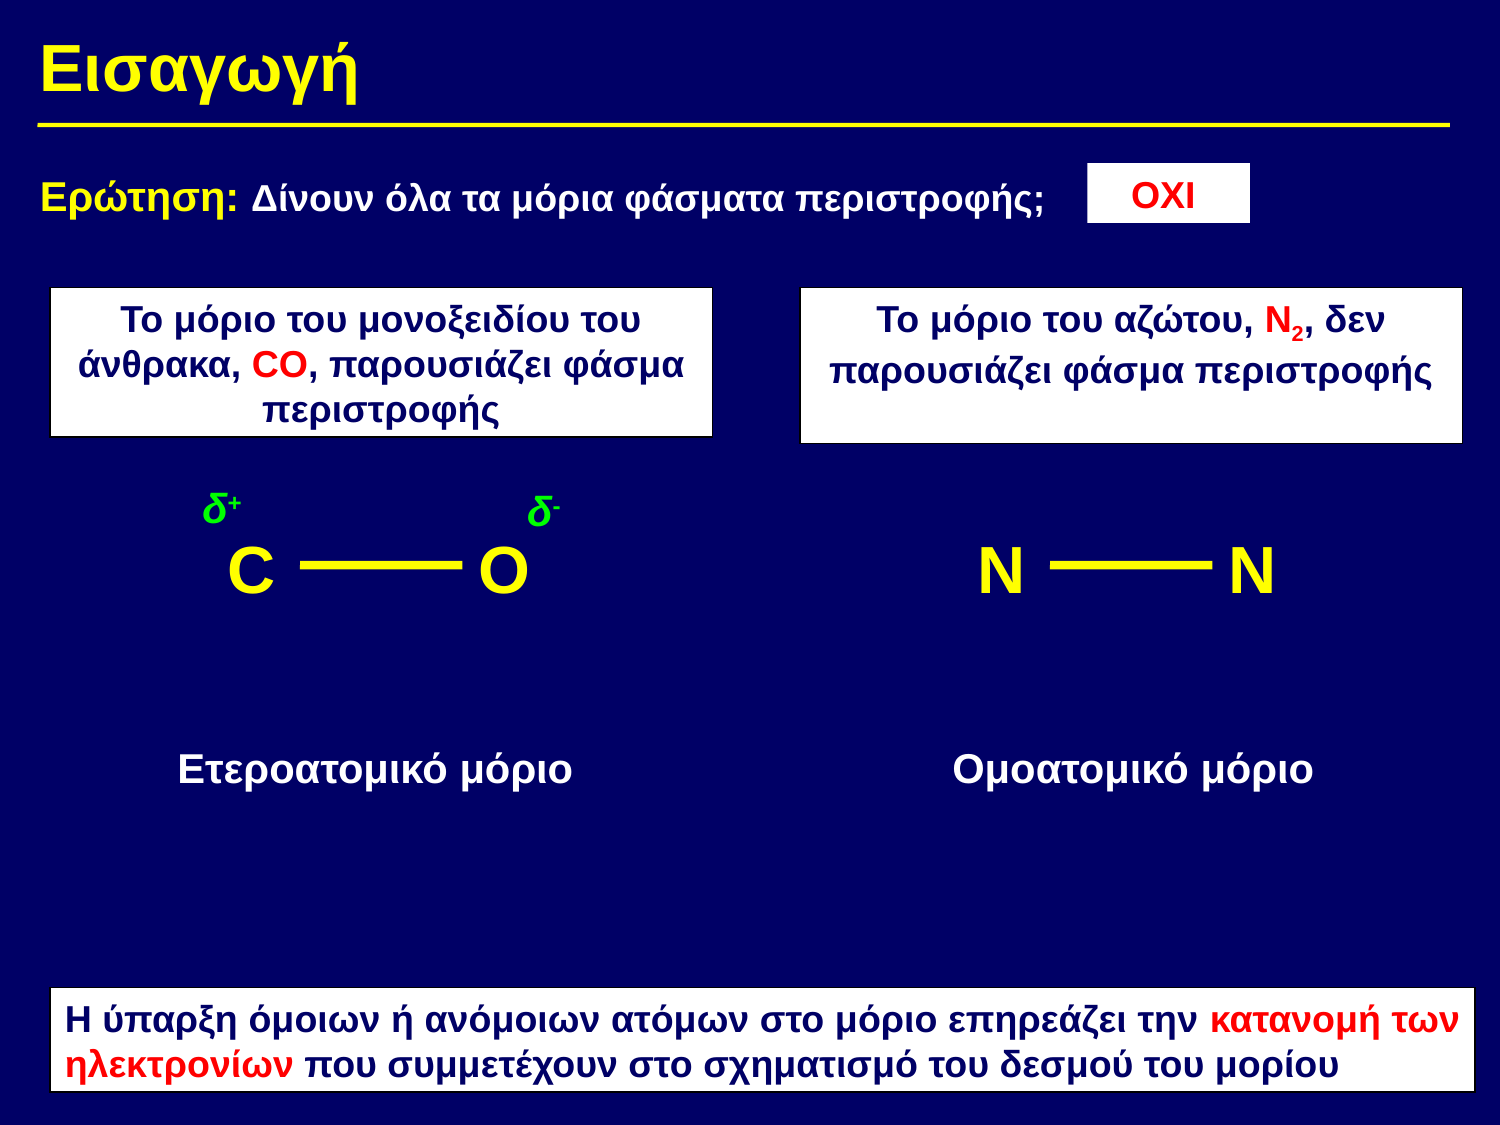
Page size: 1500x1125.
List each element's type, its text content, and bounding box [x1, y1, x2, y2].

text_box ΟΧΙ [1087, 163, 1250, 223]
text_box δ+ [187, 474, 275, 540]
text_box Ομοατομικό μόριο [937, 734, 1400, 800]
text_box Ερώτηση: Δίνουν όλα τα μόρια φάσματα περιστροφής; [24, 162, 1113, 228]
text_box Το μόριο του μονοξειδίου του άνθρακα, CO, παρουσιάζει φάσμα περιστροφής [49, 287, 713, 438]
text_box Η ύπαρξη όμοιων ή ανόμοιων ατόμων στο μόριο επηρεάζει την κατανομή των ηλεκτρονίων που συμμετέχουν στο σχηματισμό του δεσμού του μορίου [49, 987, 1475, 1093]
text_box Εισαγωγή [24, 17, 376, 113]
text_box Το μόριο του αζώτου, Ν2, δεν παρουσιάζει φάσμα περιστροφής [799, 287, 1463, 444]
text_box δ- [512, 477, 600, 543]
text_box Ετεροατομικό μόριο [162, 734, 625, 800]
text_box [962, 519, 1313, 616]
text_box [212, 519, 563, 616]
